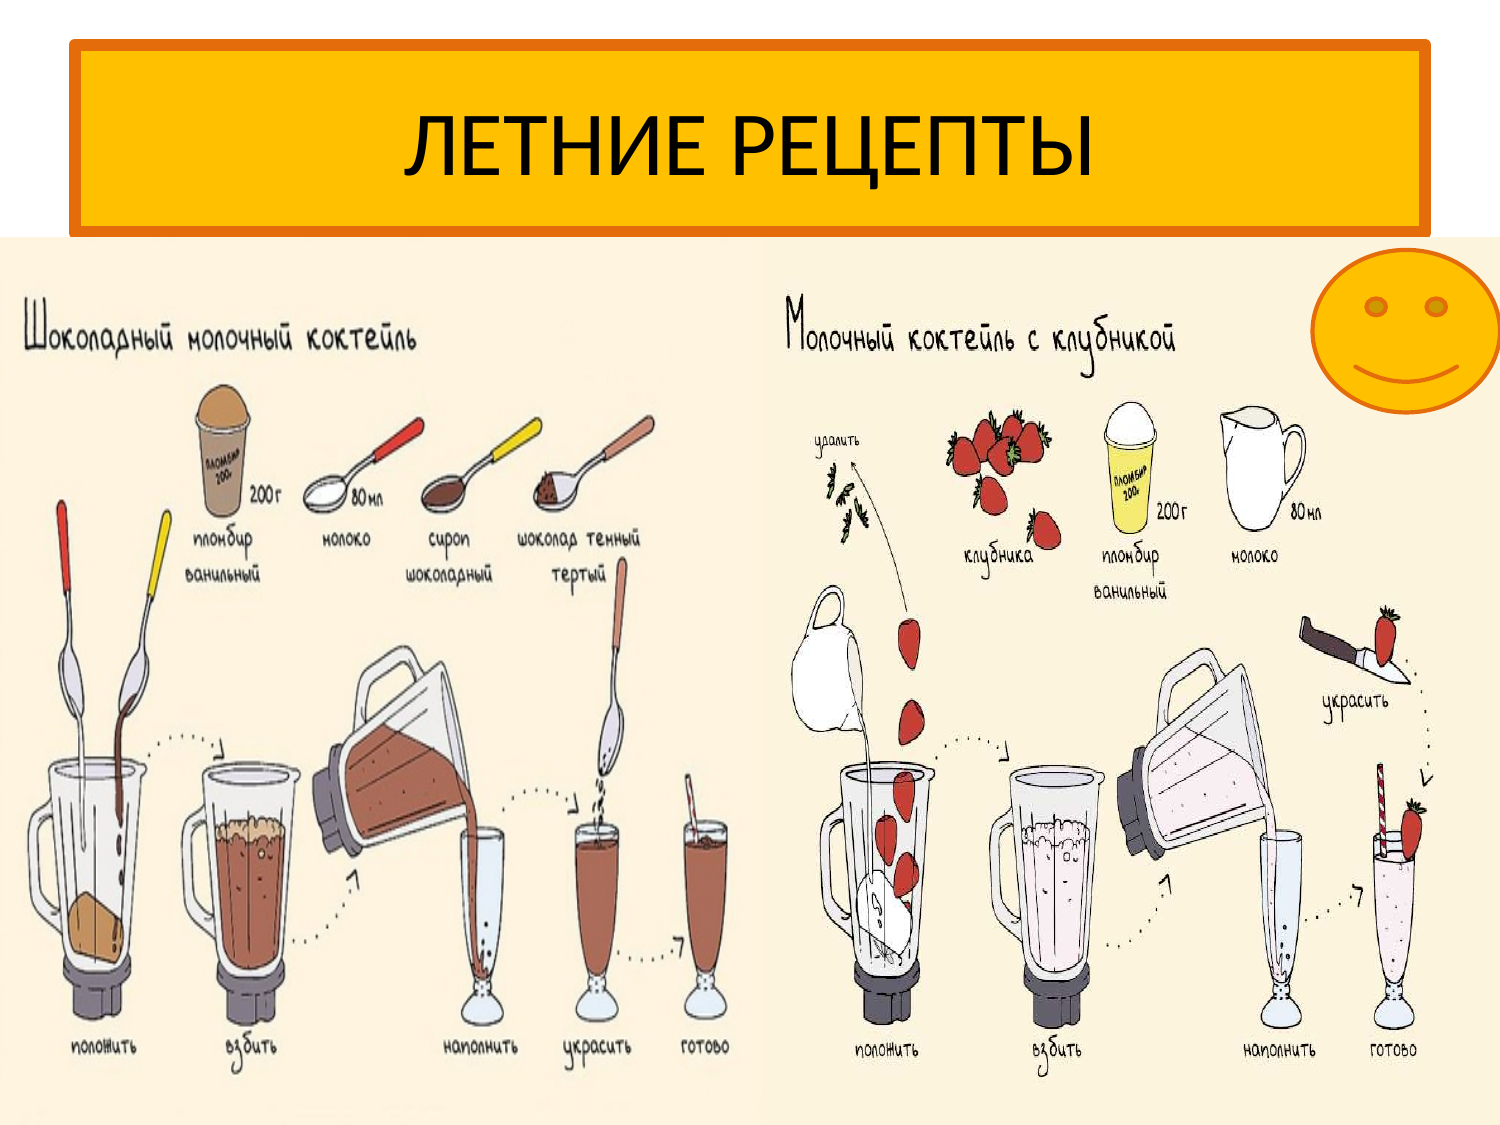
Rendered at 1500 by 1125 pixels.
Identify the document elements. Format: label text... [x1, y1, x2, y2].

title ЛЕТНИЕ РЕЦЕПТЫ [75, 45, 1425, 233]
picture [0, 237, 1500, 1125]
